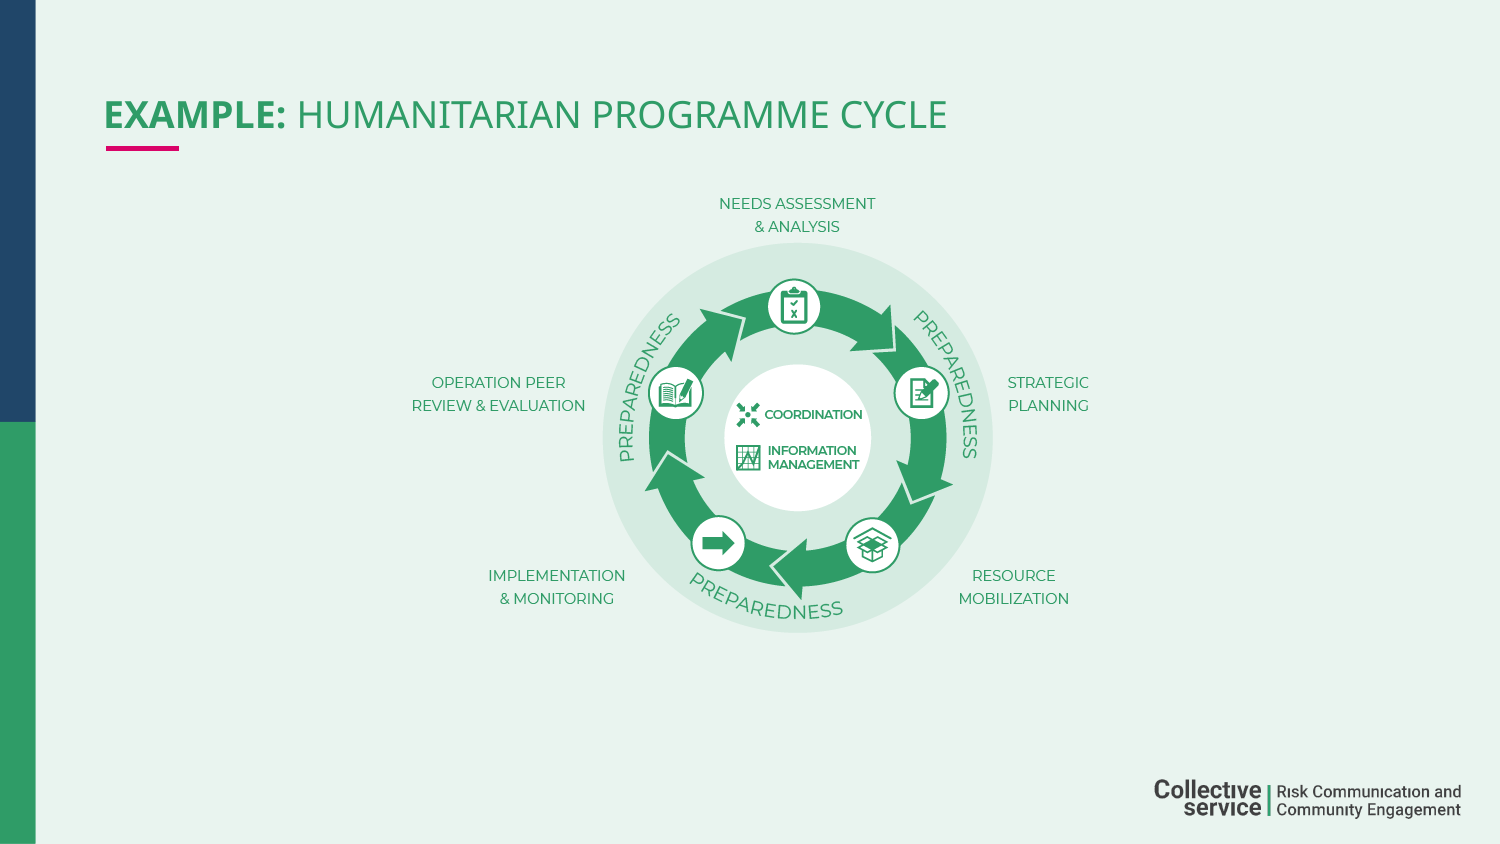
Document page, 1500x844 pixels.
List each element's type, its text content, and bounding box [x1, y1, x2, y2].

picture [1139, 774, 1470, 826]
text_box [0, 421, 36, 844]
title EXAMPLE: Humanitarian Programme Cycle [103, 88, 1397, 145]
text_box [0, 0, 36, 421]
picture [411, 196, 1089, 647]
